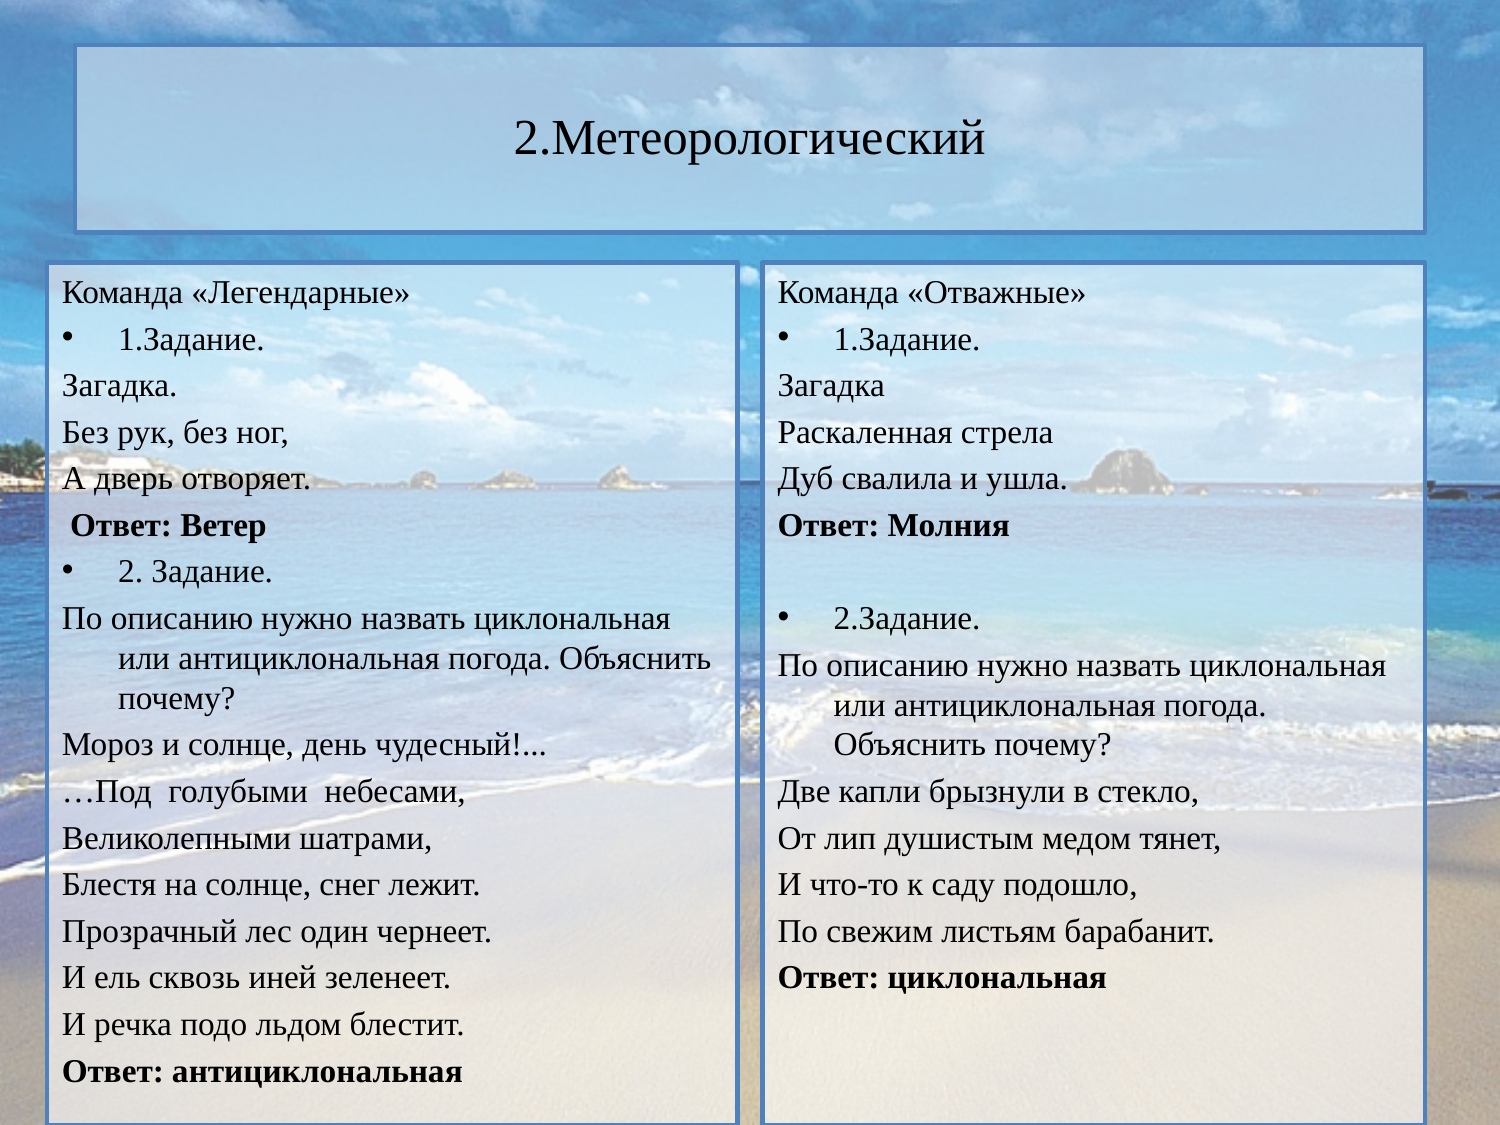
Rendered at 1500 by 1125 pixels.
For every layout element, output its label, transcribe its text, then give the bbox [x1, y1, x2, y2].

list Команда «Легендарные» 1.Задание. Загадка. Без рук, без ног, А дверь отворяет. Ответ: Ветер 2. Задание. По описанию нужно назвать циклональная или антициклональная погода. Объяснить почему? Мороз и солнце, день чудесный!... …Под голубыми небесами, Великолепными шатрами, Блестя на солнце, снег лежит. Прозрачный лес один чернеет. И ель сквозь иней зеленеет. И речка подо льдом блестит. Ответ: антициклональная [45, 260, 740, 1125]
title 2.Метеорологический [73, 43, 1427, 235]
list Команда «Отважные» 1.Задание. Загадка Раскаленная стрела Дуб свалила и ушла. Ответ: Молния 2.Задание. По описанию нужно назвать циклональная или антициклональная погода. Объяснить почему? Две капли брызнули в стекло, От лип душистым медом тянет, И что-то к саду подошло, По свежим листьям барабанит. Ответ: циклональная [760, 260, 1427, 1125]
